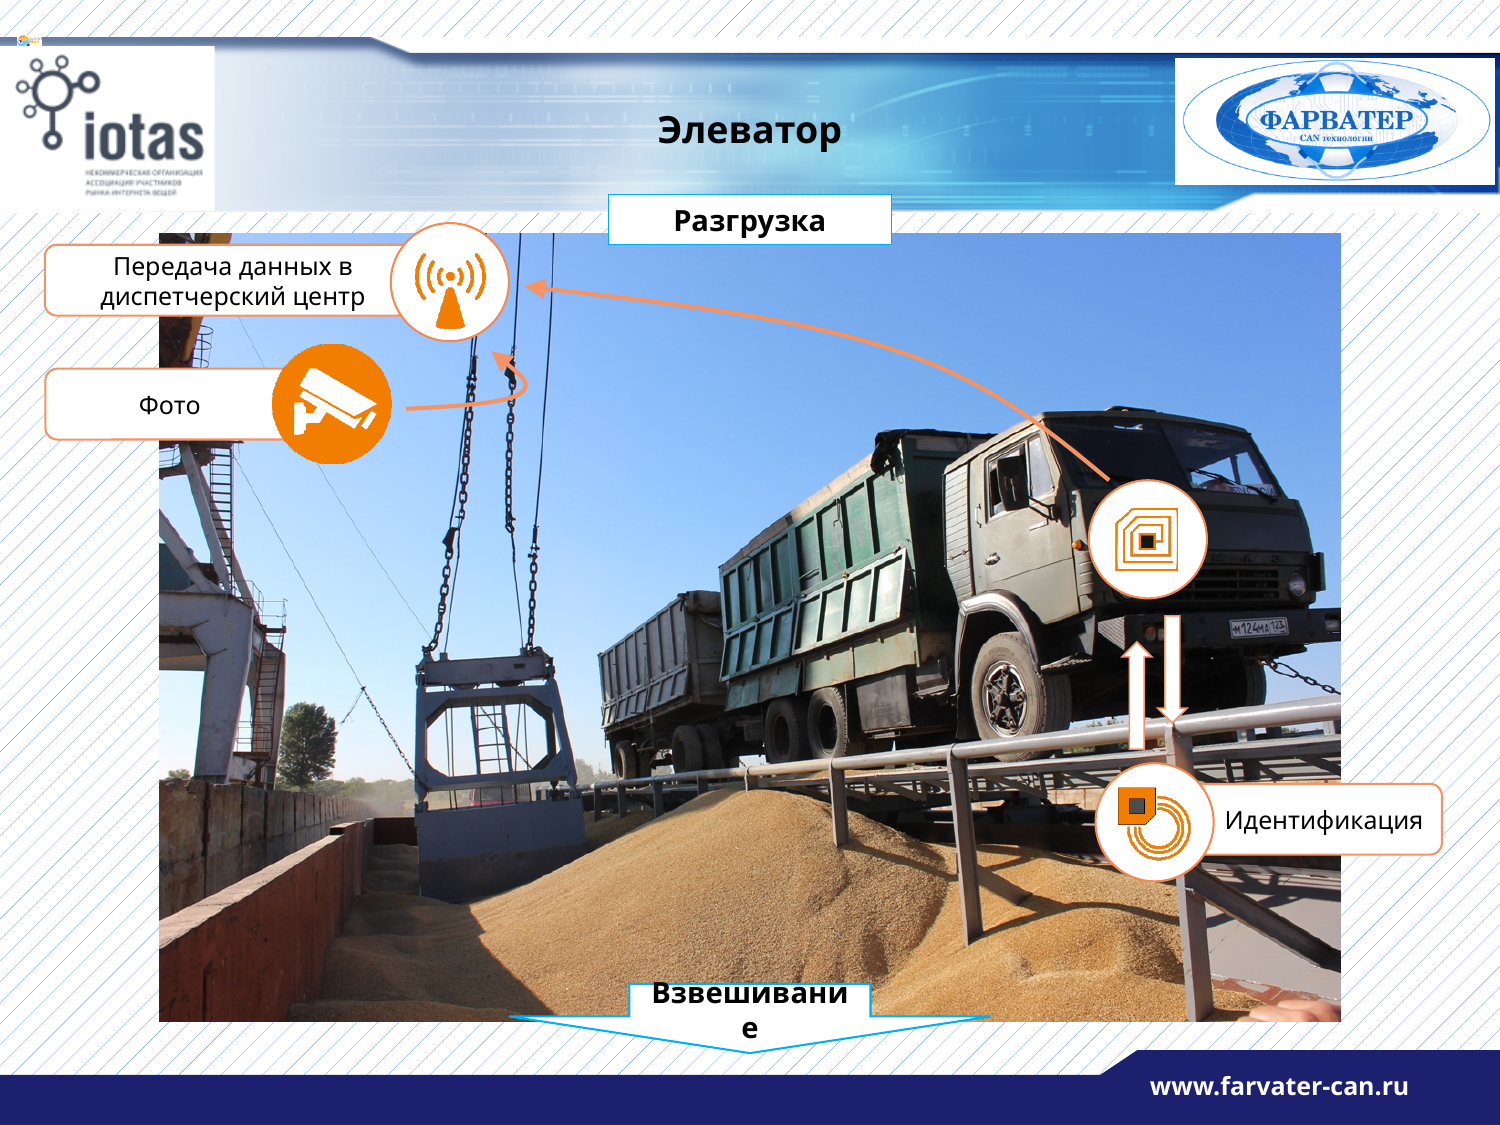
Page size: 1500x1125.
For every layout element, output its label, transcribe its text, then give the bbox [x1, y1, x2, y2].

text_box Взвешивание [539, 1022, 961, 1055]
picture [0, 37, 1500, 213]
text_box Разгрузка [608, 194, 892, 233]
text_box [45, 342, 399, 473]
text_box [1088, 480, 1207, 599]
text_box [17, 35, 1495, 185]
footer www.farvater-can.ru [1112, 1062, 1425, 1100]
title Элеватор [1495, 82, 1500, 175]
picture [610, 233, 890, 243]
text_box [1095, 763, 1442, 882]
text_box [44, 223, 509, 342]
picture [159, 233, 1341, 1022]
picture [1495, 37, 1500, 82]
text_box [1087, 649, 1222, 715]
